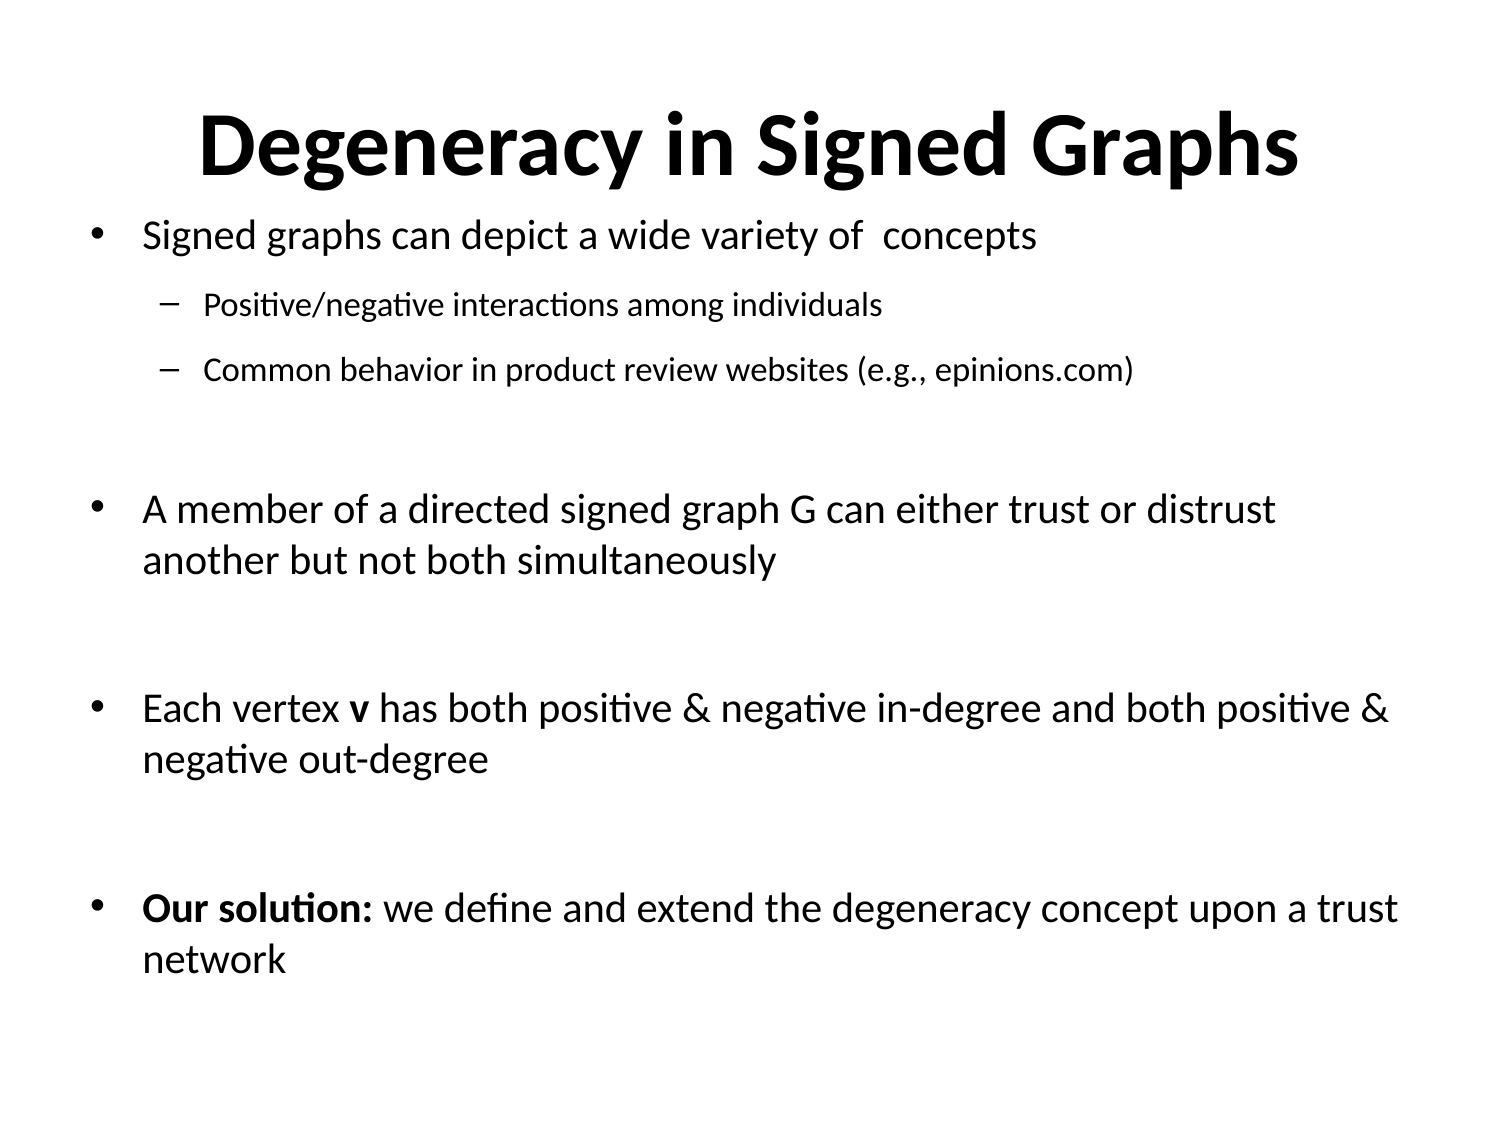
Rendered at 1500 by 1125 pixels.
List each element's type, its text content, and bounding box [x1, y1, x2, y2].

title Degeneracy in Signed Graphs [75, 45, 1425, 233]
list Signed graphs can depict a wide variety of concepts Positive/negative interactions among individuals Common behavior in product review websites (e.g., epinions.com) A member of a directed signed graph G can either trust or distrust another but not both simultaneously Each vertex v has both positive & negative in-degree and both positive & negative out-degree Our solution: we define and extend the degeneracy concept upon a trust network [75, 199, 1424, 997]
